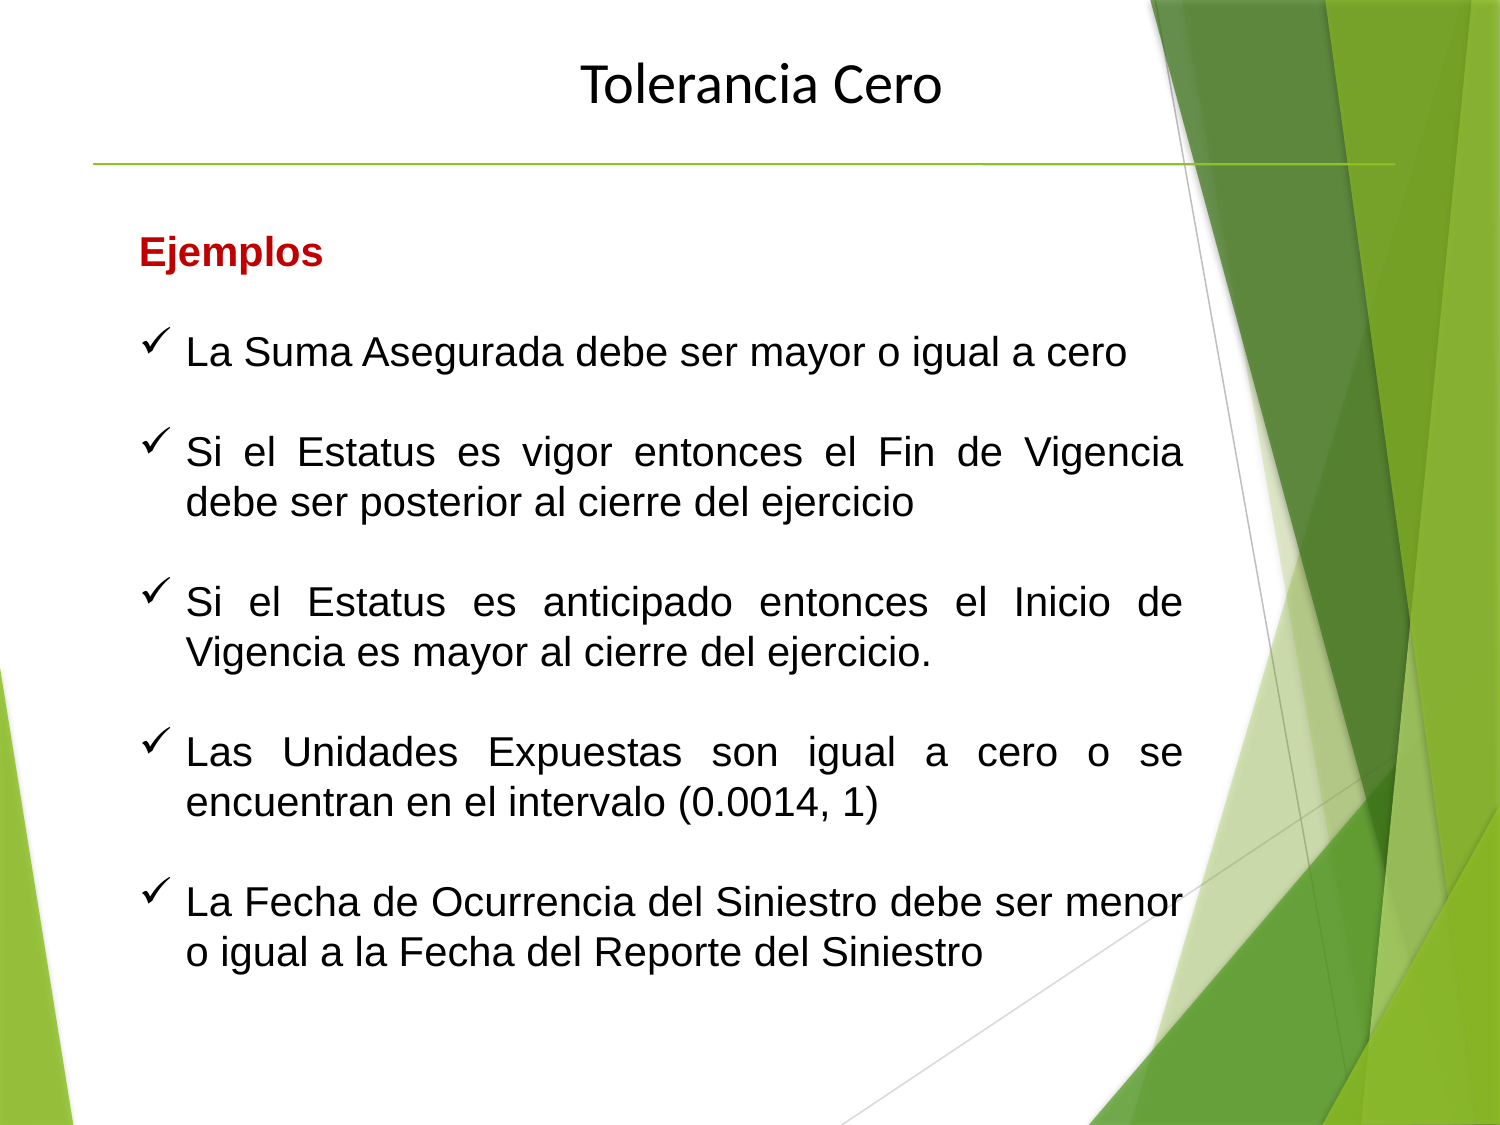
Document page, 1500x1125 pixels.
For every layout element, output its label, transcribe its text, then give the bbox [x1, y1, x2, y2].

text_box Ejemplos La Suma Asegurada debe ser mayor o igual a cero Si el Estatus es vigor entonces el Fin de Vigencia debe ser posterior al cierre del ejercicio Si el Estatus es anticipado entonces el Inicio de Vigencia es mayor al cierre del ejercicio. Las Unidades Expuestas son igual a cero o se encuentran en el intervalo (0.0014, 1) La Fecha de Ocurrencia del Siniestro debe ser menor o igual a la Fecha del Reporte del Siniestro [123, 217, 1199, 983]
text_box Tolerancia Cero [210, 37, 1313, 123]
